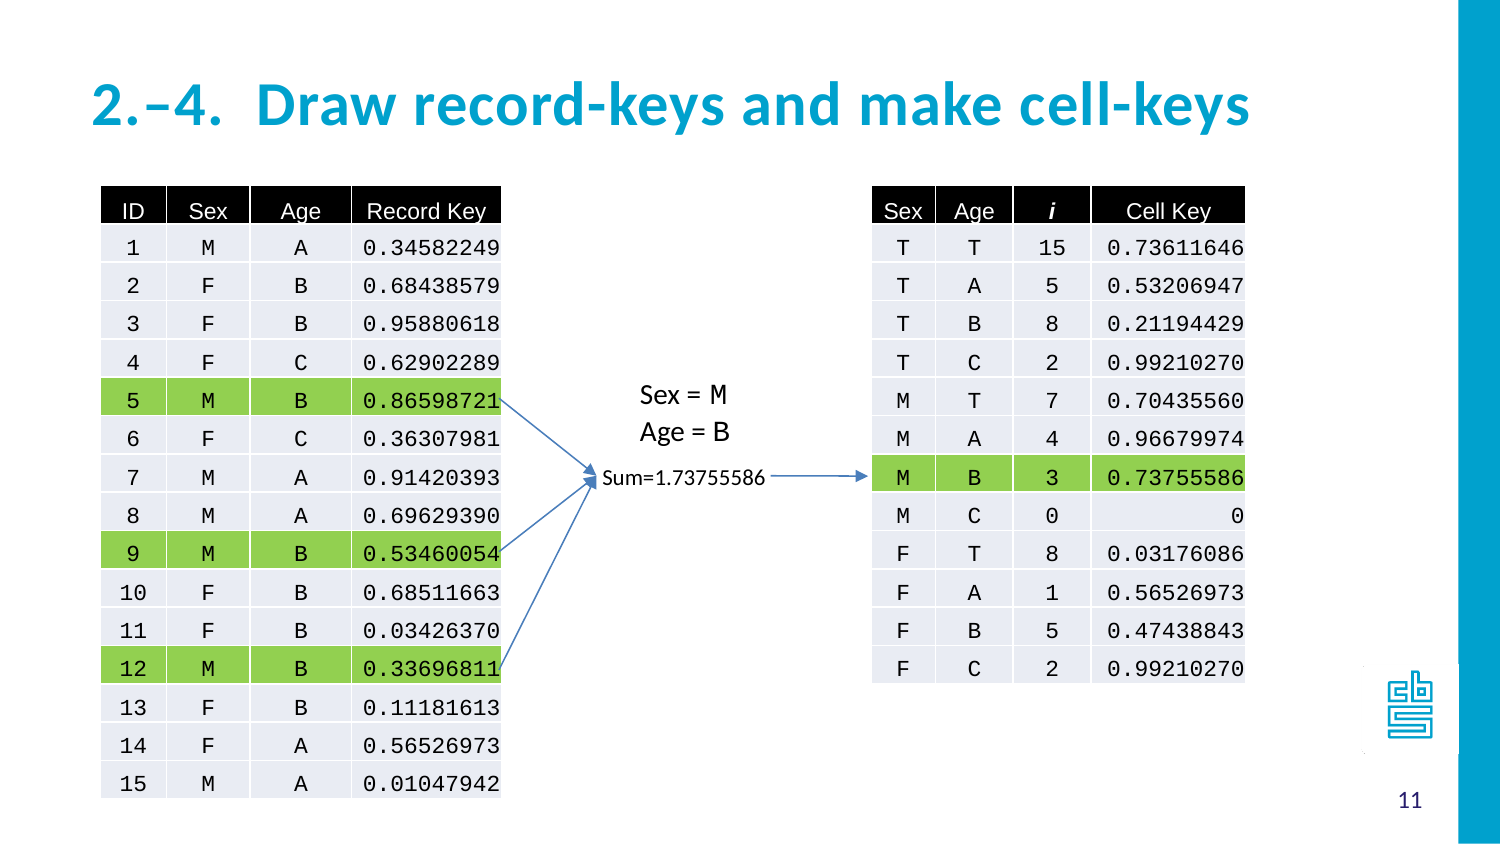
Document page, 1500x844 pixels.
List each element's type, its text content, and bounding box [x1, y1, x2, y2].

table_cell A [936, 416, 1012, 453]
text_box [498, 475, 597, 671]
table_cell 8 [101, 493, 166, 530]
table_cell 0.70435560 [1092, 378, 1245, 415]
table_cell 0.03426370 [352, 608, 493, 645]
table_cell C [251, 340, 351, 376]
table_cell M [167, 378, 249, 415]
table_cell 14 [101, 723, 166, 760]
table_cell 0.34582249 [352, 225, 501, 261]
table_cell B [251, 570, 351, 606]
table_cell 0.68438579 [352, 263, 501, 300]
table_cell 12 [101, 646, 166, 683]
table_cell 2 [101, 263, 166, 300]
table_cell 0.99210270 [1092, 646, 1245, 683]
table_cell 0 [1014, 493, 1090, 530]
table_cell F [167, 301, 249, 338]
table_cell T [936, 225, 1012, 261]
table_cell M [167, 225, 249, 261]
table_cell 5 [1014, 263, 1090, 300]
table_cell F [167, 416, 249, 453]
table_cell T [872, 263, 935, 300]
table_cell M [167, 761, 249, 798]
table_cell B [251, 685, 351, 721]
table_cell 0.36307981 [352, 416, 493, 453]
table_cell 0.95880618 [352, 301, 501, 338]
table_cell 3 [1014, 455, 1090, 491]
table_cell B [936, 455, 1012, 491]
table_header i [1014, 186, 1090, 223]
table_cell A [251, 723, 351, 760]
table_cell C [251, 416, 351, 453]
table_cell M [872, 378, 935, 415]
table_cell 0.03176086 [1092, 531, 1245, 568]
table_cell M [872, 416, 935, 453]
table_cell B [936, 608, 1012, 645]
table_cell F [167, 263, 249, 300]
table_cell 15 [1014, 225, 1090, 261]
table_cell 7 [101, 455, 166, 491]
table_cell 13 [101, 685, 166, 721]
list 2.–4. Draw record-keys and make cell-keys [76, 55, 1329, 151]
table_cell F [167, 570, 249, 606]
table_cell 0.73755586 [1092, 455, 1245, 491]
picture [1361, 664, 1458, 754]
table_cell F [167, 685, 249, 721]
table_header Record Key [352, 186, 501, 223]
table_cell 15 [101, 761, 166, 798]
table_cell A [251, 761, 351, 798]
table_cell 5 [1014, 608, 1090, 645]
table_cell T [872, 301, 935, 338]
table_cell T [936, 531, 1012, 568]
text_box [498, 398, 597, 474]
table_cell B [251, 378, 351, 415]
table_cell 2 [1014, 646, 1090, 683]
table_cell M [872, 493, 935, 530]
table_cell M [167, 531, 249, 568]
text_box Sex = M Age = B [625, 359, 756, 455]
table_cell 11 [101, 608, 166, 645]
table_cell 0.53206947 [1092, 263, 1245, 300]
table_header Sex [872, 186, 935, 223]
table_cell 1 [1014, 570, 1090, 606]
table_cell 0.69629390 [352, 493, 492, 530]
table_header ID [101, 186, 166, 223]
table_cell F [872, 646, 935, 683]
table_cell M [167, 646, 249, 683]
table_cell 1 [101, 225, 166, 261]
table_cell 0.62902289 [352, 340, 501, 376]
table_cell 0.68511663 [352, 570, 493, 606]
table_cell 9 [101, 531, 166, 568]
table_cell M [167, 455, 249, 491]
table_cell 0.96679974 [1092, 416, 1245, 453]
table_header Sex [167, 186, 249, 223]
table_cell F [167, 723, 249, 760]
table_cell 0.56526973 [1092, 570, 1245, 606]
table_cell 0.91420393 [352, 455, 493, 491]
table_cell B [251, 608, 351, 645]
table_cell 0.33696811 [352, 646, 501, 683]
table_header Age [251, 186, 351, 223]
table_cell F [872, 570, 935, 606]
table_cell B [936, 301, 1012, 338]
table_cell 0.73611646 [1092, 225, 1245, 261]
table_cell A [936, 570, 1012, 606]
table_cell B [251, 301, 351, 338]
table_cell F [872, 608, 935, 645]
table_cell A [936, 263, 1012, 300]
table_cell 4 [101, 340, 166, 376]
table_cell M [167, 493, 249, 530]
table_cell 3 [101, 301, 166, 338]
table_cell 2 [1014, 340, 1090, 376]
table_cell 0 [1092, 493, 1245, 530]
slide_number 11 [1361, 772, 1459, 826]
table_cell 0.11181613 [352, 685, 501, 721]
table_cell 8 [1014, 531, 1090, 568]
table_cell 7 [1014, 378, 1090, 415]
table_cell 5 [101, 378, 166, 415]
table_cell A [251, 455, 351, 491]
table_cell 4 [1014, 416, 1090, 453]
text_box Sum=1.73755586 [602, 454, 771, 497]
table_header Age [936, 186, 1012, 223]
table_cell T [872, 340, 935, 376]
table_cell 8 [1014, 301, 1090, 338]
table_cell 0.21194429 [1092, 301, 1245, 338]
table_cell 0.56526973 [352, 723, 501, 760]
table_cell F [167, 608, 249, 645]
table_header Cell Key [1092, 186, 1245, 223]
table_cell C [936, 493, 1012, 530]
table_cell B [251, 646, 351, 683]
table_cell F [872, 531, 935, 568]
table_cell C [936, 646, 1012, 683]
table_cell 6 [101, 416, 166, 453]
table_cell C [936, 340, 1012, 376]
table_cell 0.47438843 [1092, 608, 1245, 645]
table_cell B [251, 263, 351, 300]
table_cell B [251, 531, 351, 568]
table_cell T [936, 378, 1012, 415]
table_cell A [251, 493, 351, 530]
table_cell 0.53460054 [352, 531, 493, 568]
table_cell A [251, 225, 351, 261]
table_cell 10 [101, 570, 166, 606]
table_cell 0.86598721 [352, 378, 501, 415]
table_cell 0.99210270 [1092, 340, 1245, 376]
table_cell 0.01047942 [352, 761, 501, 798]
table_cell T [872, 225, 935, 261]
table_cell F [167, 340, 249, 376]
table_cell M [872, 455, 935, 491]
